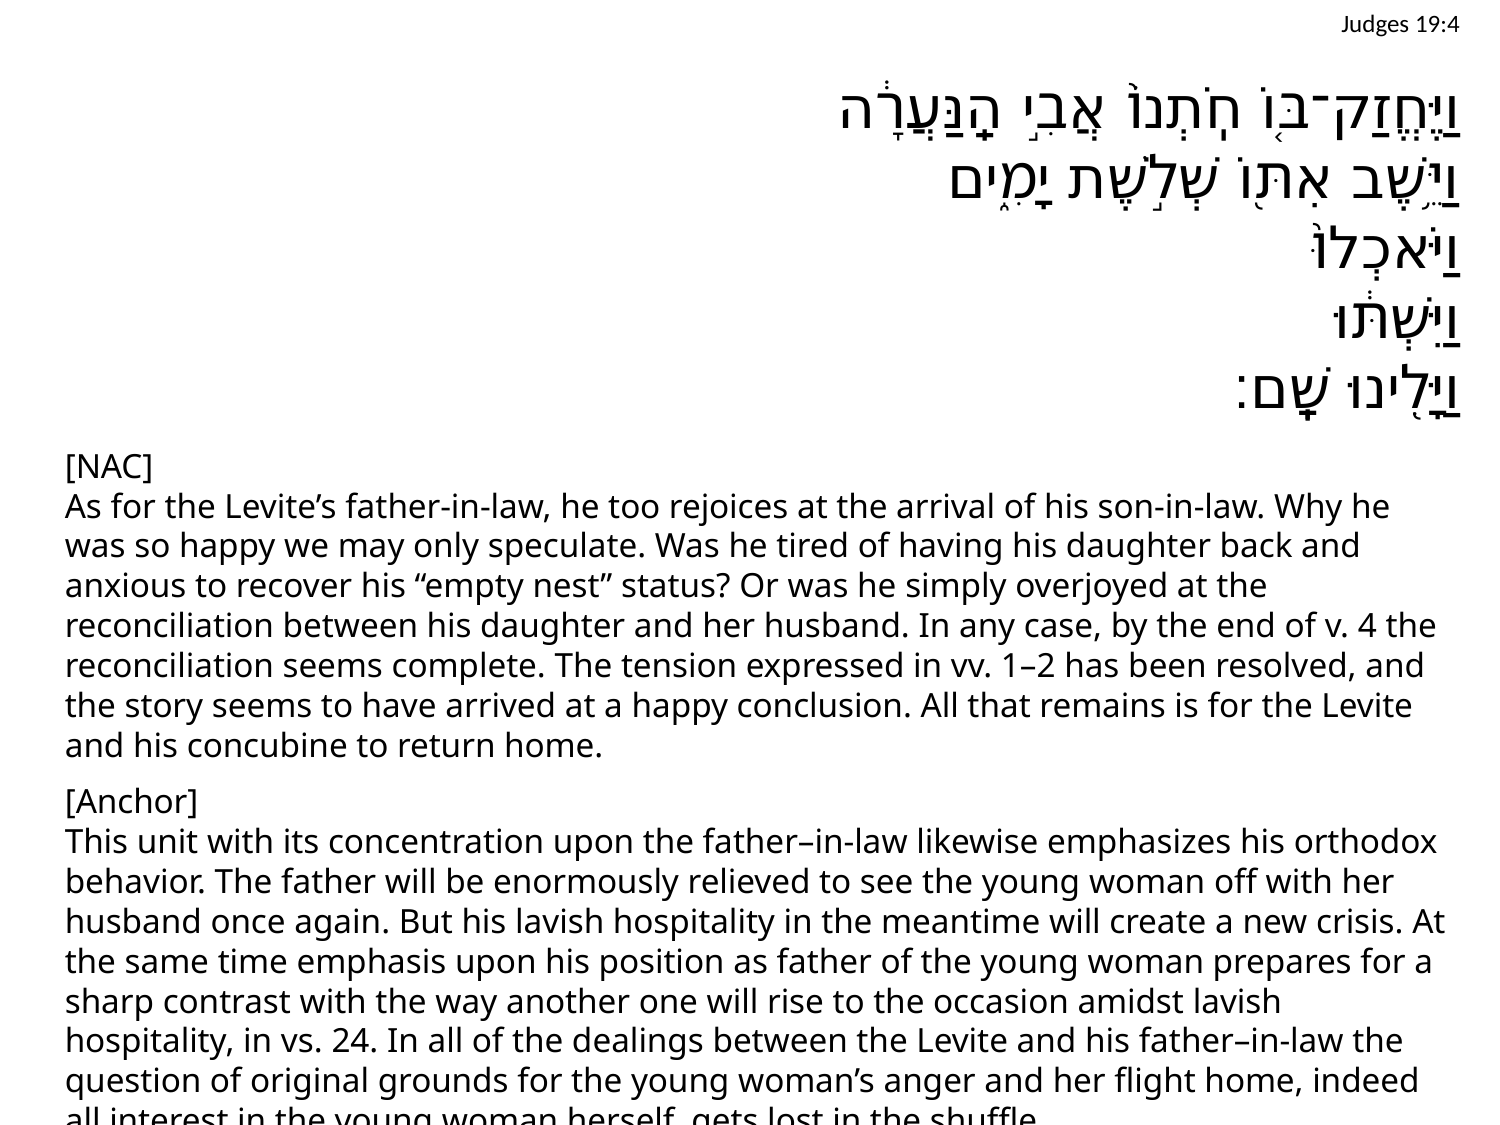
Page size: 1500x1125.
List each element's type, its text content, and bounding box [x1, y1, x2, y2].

text_box Judges 19:4 [1287, 0, 1475, 50]
text_box [Anchor] This unit with its concentration upon the father–in-law likewise emphasizes his orthodox behavior. The father will be enormously relieved to see the young woman off with her husband once again. But his lavish hospitality in the meantime will create a new crisis. At the same time emphasis upon his position as father of the young woman prepares for a sharp contrast with the way another one will rise to the occasion amidst lavish hospitality, in vs. 24. In all of the dealings between the Levite and his father–in-law the question of original grounds for the young woman’s anger and her flight home, indeed all interest in the young woman herself, gets lost in the shuffle. [49, 772, 1475, 1125]
text_box [NAC] As for the Levite’s father-in-law, he too rejoices at the arrival of his son-in-law. Why he was so happy we may only speculate. Was he tired of having his daughter back and anxious to recover his “empty nest” status? Or was he simply overjoyed at the reconciliation between his daughter and her husband. In any case, by the end of v. 4 the reconciliation seems complete. The tension expressed in vv. 1–2 has been resolved, and the story seems to have arrived at a happy conclusion. All that remains is for the Levite and his concubine to return home. [49, 437, 1475, 772]
text_box וַיֶּחֱזַק־בּ֤וֹ חֹֽתְנוֹ֙ אֲבִ֣י הַֽנַּעֲרָ֔ה וַיֵּ֥שֶׁב אִתּ֖וֹ שְׁלֹ֣שֶׁת יָמִ֑ים וַיֹּאכְלוּ֙ וַיִּשְׁתּ֔וּ וַיָּלִ֖ינוּ שָֽׁם׃ [37, 62, 1475, 428]
